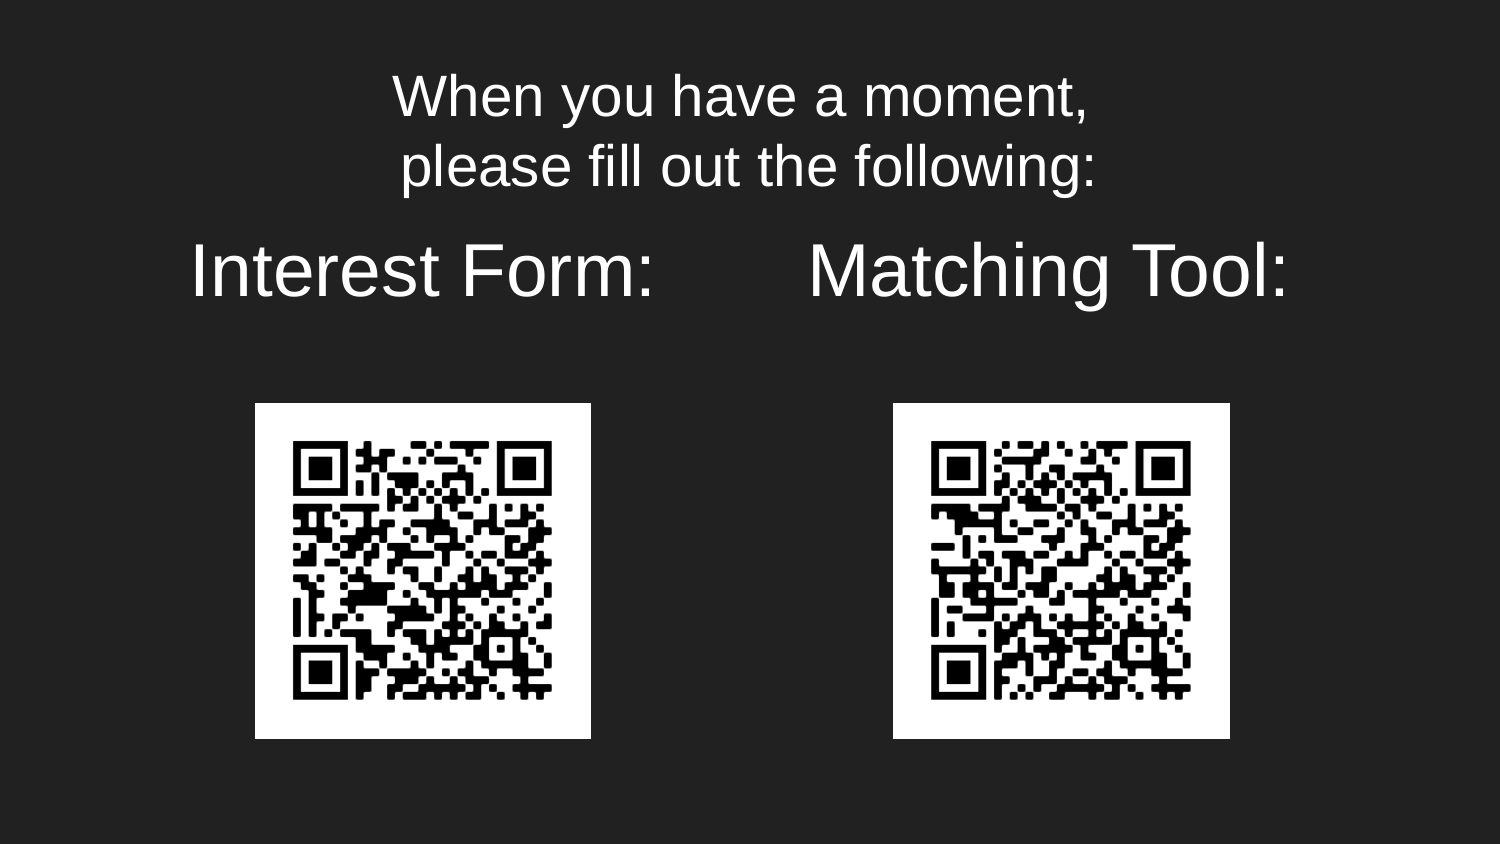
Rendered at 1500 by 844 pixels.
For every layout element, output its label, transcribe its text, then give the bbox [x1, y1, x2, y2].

title Interest Form: [144, 197, 703, 336]
title Matching Tool: [792, 213, 1331, 336]
picture [255, 403, 592, 740]
picture [893, 403, 1230, 740]
text_box When you have a moment, please fill out the following: [169, 42, 1331, 213]
